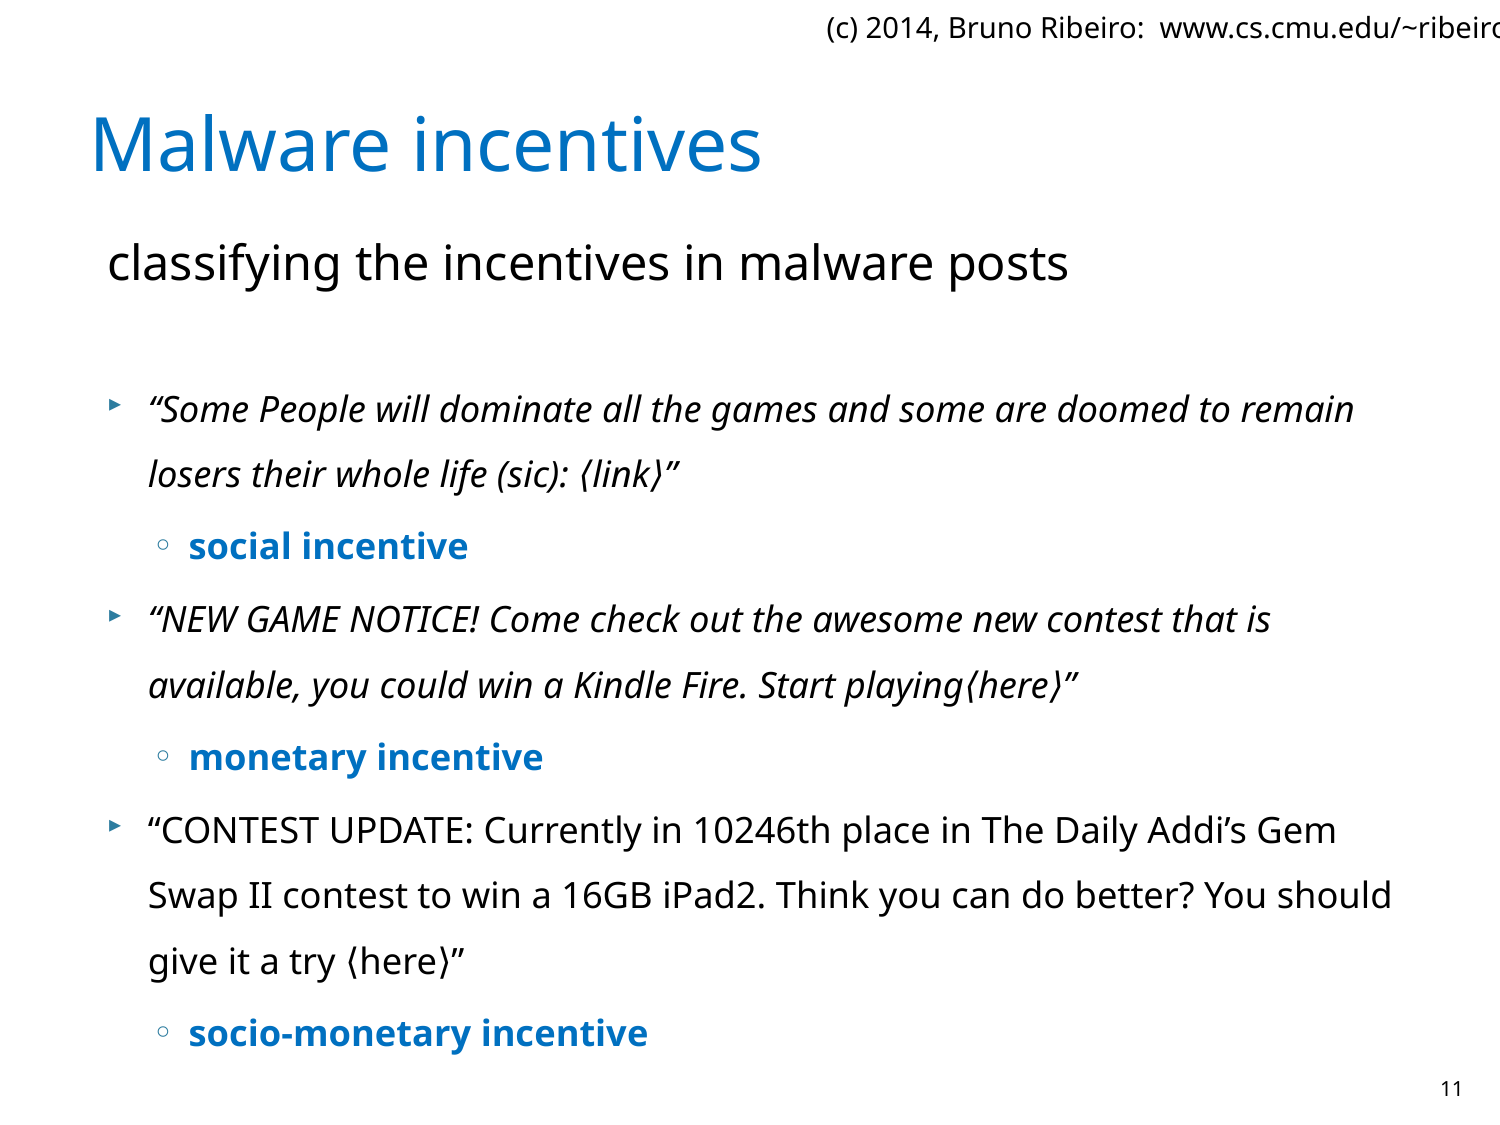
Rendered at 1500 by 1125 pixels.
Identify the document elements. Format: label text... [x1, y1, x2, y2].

slide_number 11 [1418, 1051, 1479, 1112]
list classifying the incentives in malware posts “Some People will dominate all the games and some are doomed to remain losers their whole life (sic): ⟨link⟩” social incentive “NEW GAME NOTICE! Come check out the awesome new contest that is available, you could win a Kindle Fire. Start playing⟨here⟩” monetary incentive “CONTEST UPDATE: Currently in 10246th place in The Daily Addi’s Gem Swap II contest to win a 16GB iPad2. Think you can do better? You should give it a try ⟨here⟩” socio-monetary incentive [75, 225, 1425, 1062]
title Malware incentives [75, 58, 1425, 225]
